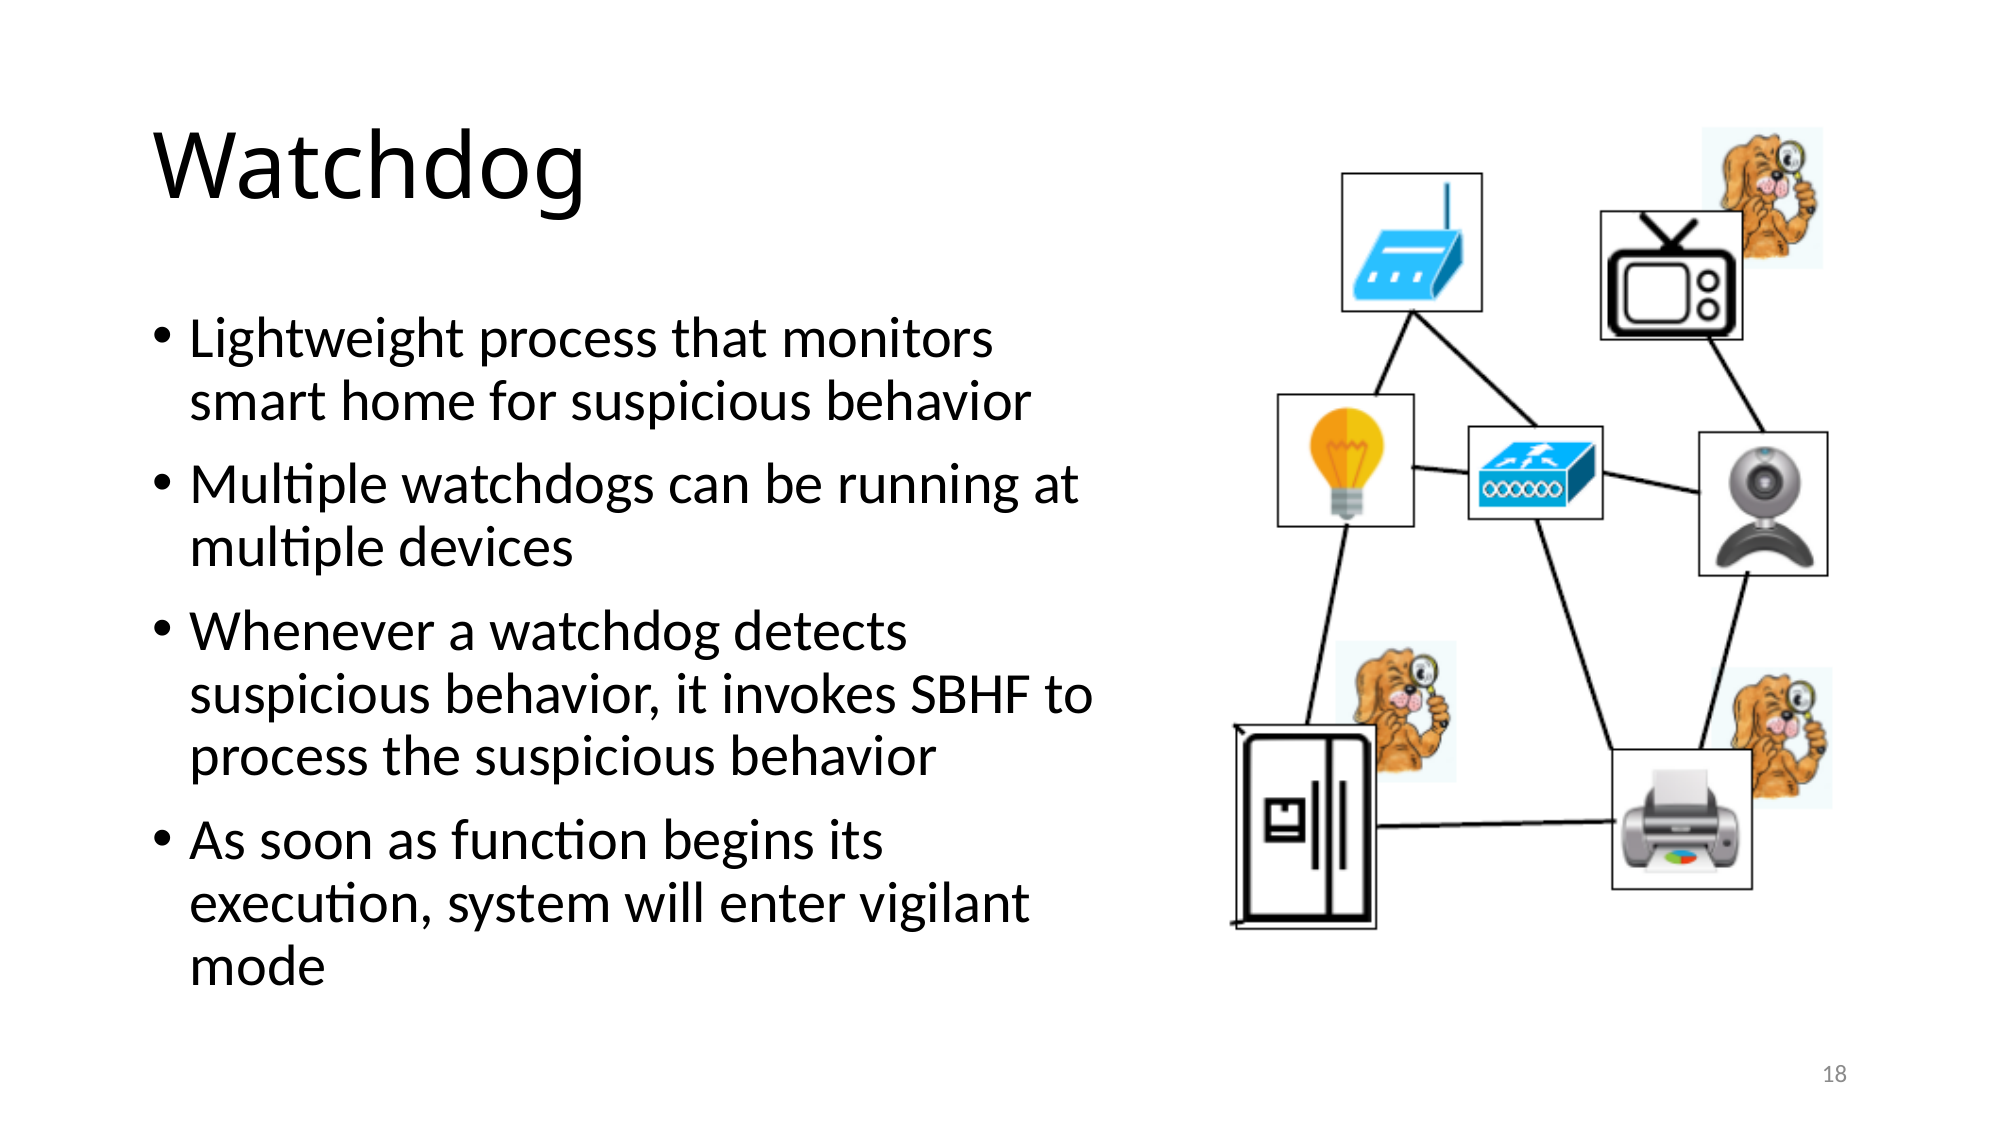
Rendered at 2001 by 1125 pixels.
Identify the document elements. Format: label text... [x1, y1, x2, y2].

picture [1217, 105, 1863, 951]
slide_number 18 [1412, 1042, 1863, 1103]
title Watchdog [137, 59, 1863, 278]
list Lightweight process that monitors smart home for suspicious behavior Multiple watchdogs can be running at multiple devices Whenever a watchdog detects suspicious behavior, it invokes SBHF to process the suspicious behavior As soon as function begins its execution, system will enter vigilant mode [137, 299, 1135, 1014]
